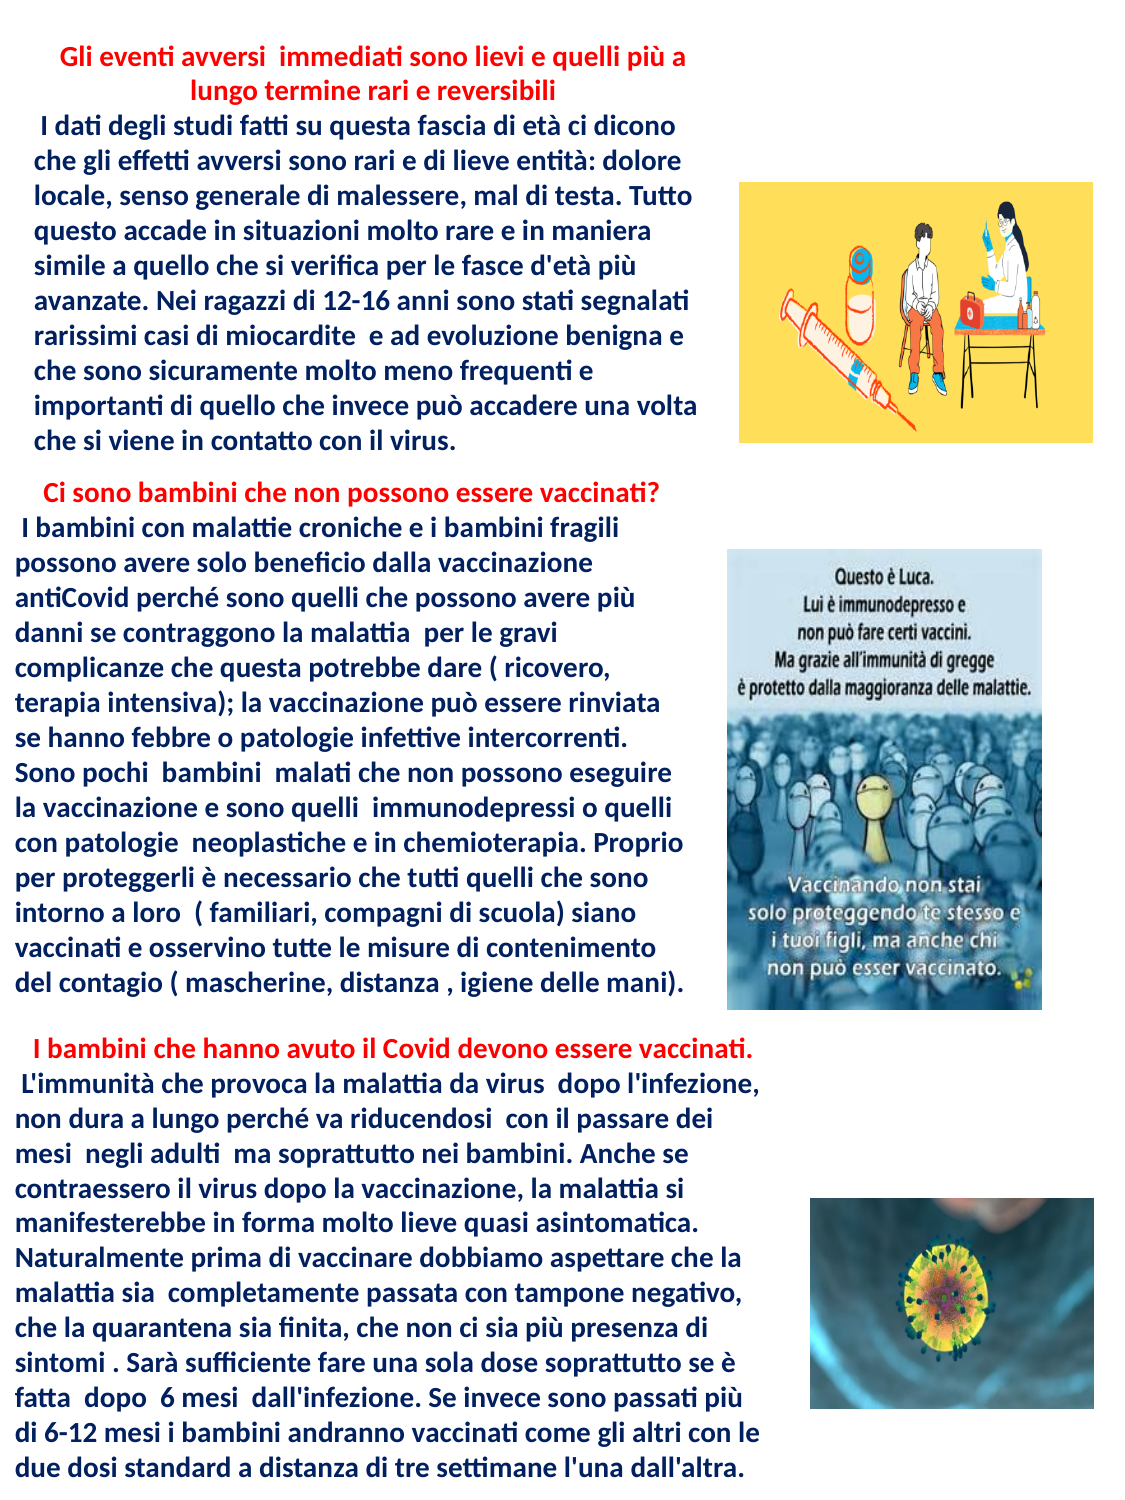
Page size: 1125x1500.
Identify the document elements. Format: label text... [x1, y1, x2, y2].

text_box Gli eventi avversi immediati sono lievi e quelli più a lungo termine rari e reversibili I dati degli studi fatti su questa fascia di età ci dicono che gli effetti avversi sono rari e di lieve entità: dolore locale, senso generale di malessere, mal di testa. Tutto questo accade in situazioni molto rare e in maniera simile a quello che si verifica per le fasce d'età più avanzate. Nei ragazzi di 12-16 anni sono stati segnalati rarissimi casi di miocardite e ad evoluzione benigna e che sono sicuramente molto meno frequenti e importanti di quello che invece può accadere una volta che si viene in contatto con il virus. [19, 29, 728, 464]
picture [739, 182, 1093, 443]
picture [810, 1198, 1095, 1410]
text_box I bambini che hanno avuto il Covid devono essere vaccinati. L'immunità che provoca la malattia da virus dopo l'infezione, non dura a lungo perché va riducendosi con il passare dei mesi negli adulti ma soprattutto nei bambini. Anche se contraessero il virus dopo la vaccinazione, la malattia si manifesterebbe in forma molto lieve quasi asintomatica. Naturalmente prima di vaccinare dobbiamo aspettare che la malattia sia completamente passata con tampone negativo, che la quarantena sia finita, che non ci sia più presenza di sintomi . Sarà sufficiente fare una sola dose soprattutto se è fatta dopo 6 mesi dall'infezione. Se invece sono passati più di 6-12 mesi i bambini andranno vaccinati come gli altri con le due dosi standard a distanza di tre settimane l'una dall'altra. [0, 1021, 787, 1491]
picture [727, 548, 1042, 1010]
text_box Ci sono bambini che non possono essere vaccinati? I bambini con malattie croniche e i bambini fragili possono avere solo beneficio dalla vaccinazione antiCovid perché sono quelli che possono avere più danni se contraggono la malattia per le gravi complicanze che questa potrebbe dare ( ricovero, terapia intensiva); la vaccinazione può essere rinviata se hanno febbre o patologie infettive intercorrenti. Sono pochi bambini malati che non possono eseguire la vaccinazione e sono quelli immunodepressi o quelli con patologie neoplastiche e in chemioterapia. Proprio per proteggerli è necessario che tutti quelli che sono intorno a loro ( familiari, compagni di scuola) siano vaccinati e osservino tutte le misure di contenimento del contagio ( mascherine, distanza , igiene delle mani). [0, 466, 705, 1006]
